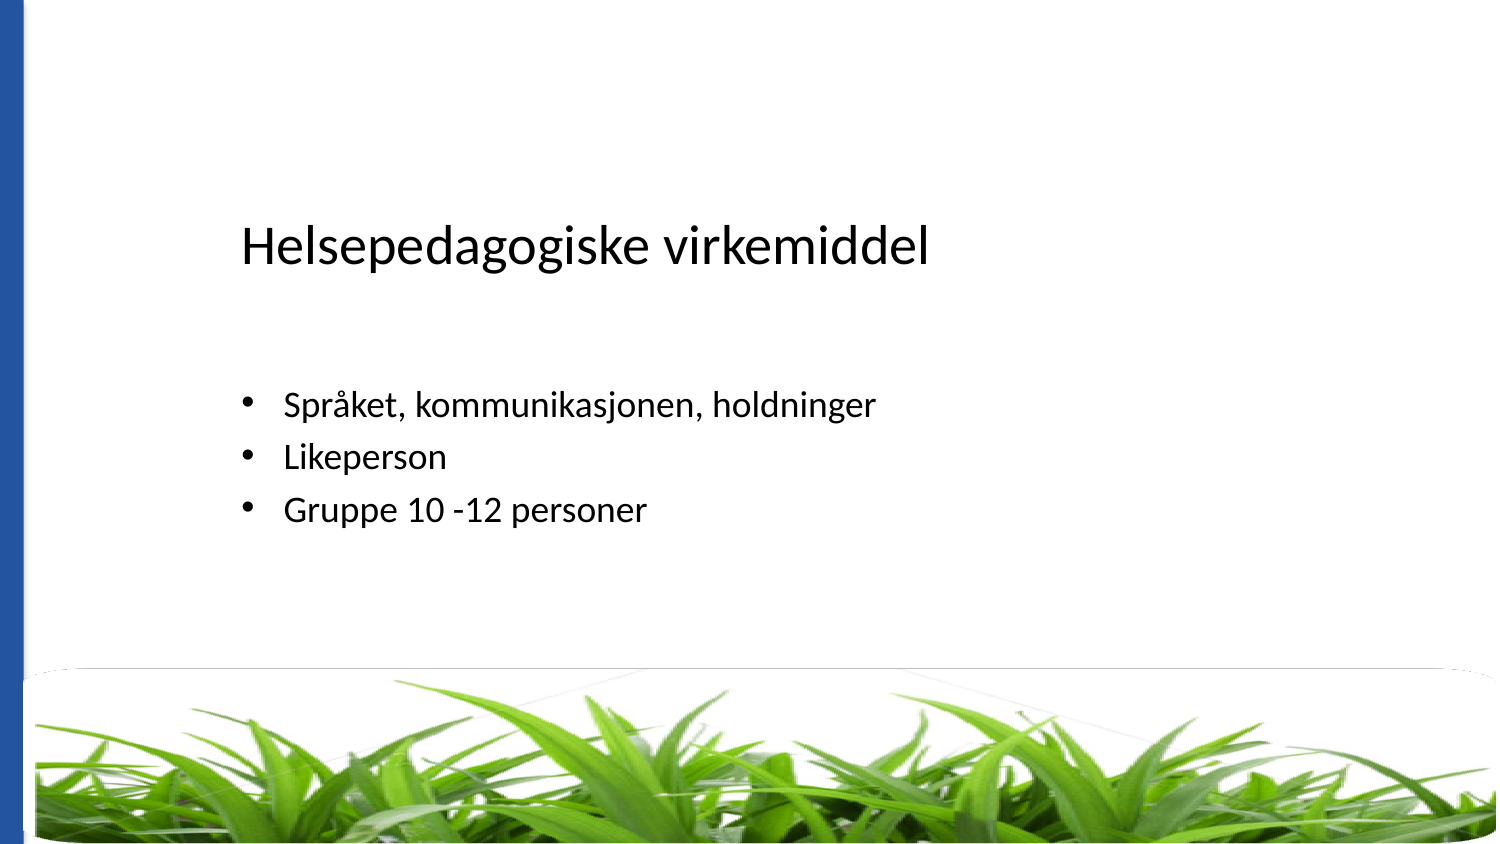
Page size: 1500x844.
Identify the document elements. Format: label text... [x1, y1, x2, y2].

title Helsepedagogiske virkemiddel [226, 107, 1274, 352]
picture [14, 668, 1500, 844]
list Språket, kommunikasjonen, holdninger Likeperson Gruppe 10 -12 personer [226, 372, 1274, 667]
